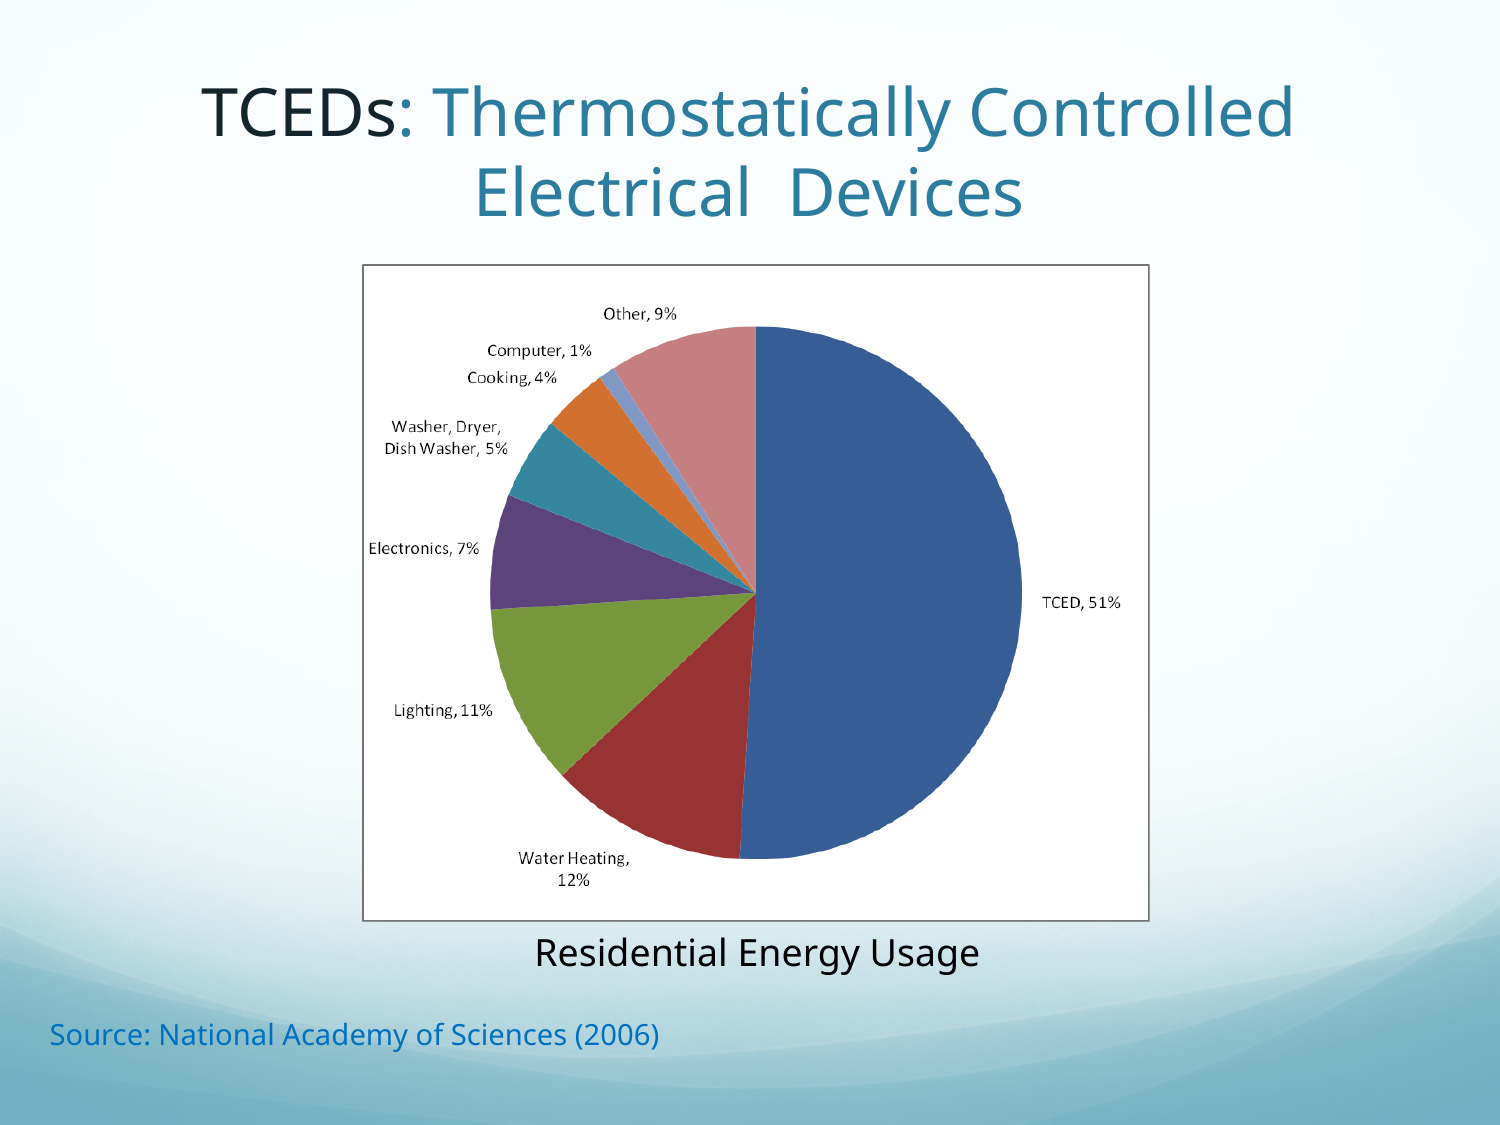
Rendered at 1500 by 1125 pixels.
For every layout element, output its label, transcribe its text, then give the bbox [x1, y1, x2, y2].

text_box Residential Energy Usage [519, 940, 999, 982]
picture [360, 263, 1151, 923]
text_box Source: National Academy of Sciences (2006) [34, 1008, 675, 1059]
title TCEDs: Thermostatically Controlled Electrical Devices [90, 17, 1410, 237]
